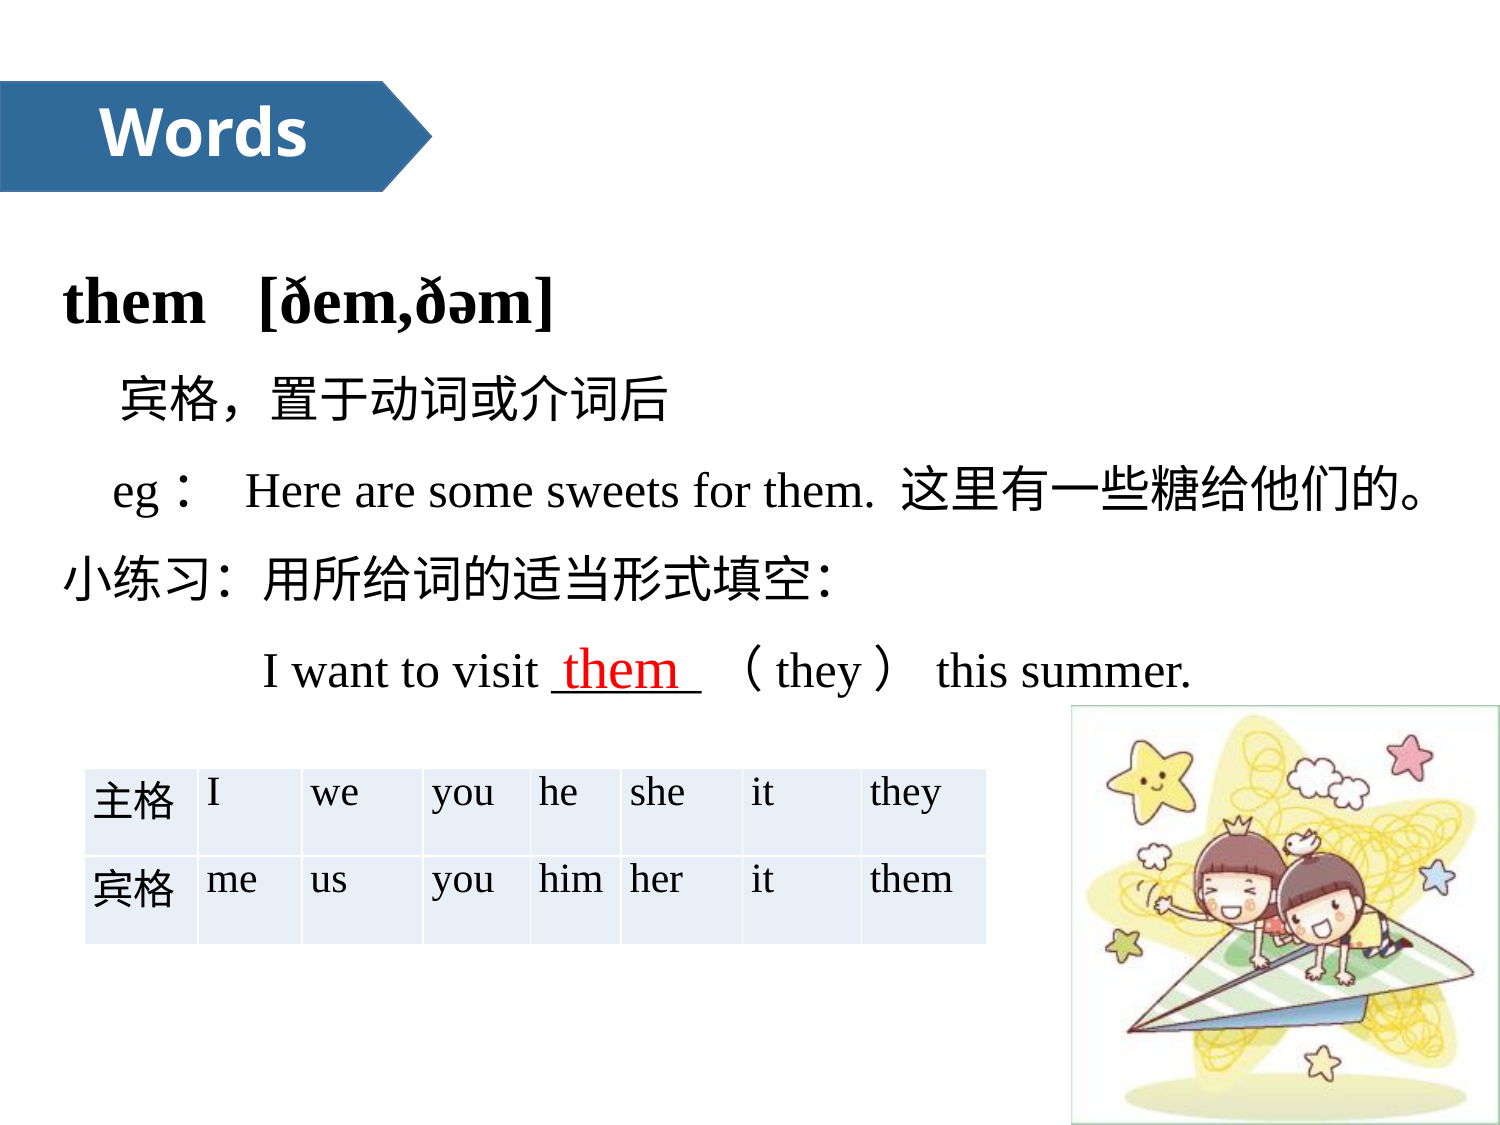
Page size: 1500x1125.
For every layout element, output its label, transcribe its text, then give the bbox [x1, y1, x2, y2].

text_box them [548, 588, 725, 708]
title Words [85, 91, 339, 176]
table_cell me [199, 857, 301, 944]
table_header you [424, 769, 530, 855]
text_box them [ðem,ðəm] 宾格，置于动词或介词后 eg： Here are some sweets for them. 这里有一些糖给他们的。 小练习：用所给词的适当形式填空： I want to visit ______（they）this summer. [47, 209, 1475, 705]
picture [1071, 705, 1500, 1125]
table_cell us [303, 857, 422, 944]
table_header he [531, 769, 620, 855]
table_cell you [424, 857, 530, 944]
table_header I [199, 769, 301, 855]
table_cell it [743, 857, 861, 944]
table_header they [862, 769, 986, 855]
table_header she [622, 769, 742, 855]
table_header 主格 [85, 769, 197, 855]
table_header it [743, 769, 861, 855]
table_cell her [622, 857, 742, 944]
table_cell 宾格 [85, 857, 197, 944]
table_cell them [862, 857, 986, 944]
table_header we [303, 769, 422, 855]
table_cell him [531, 857, 620, 944]
